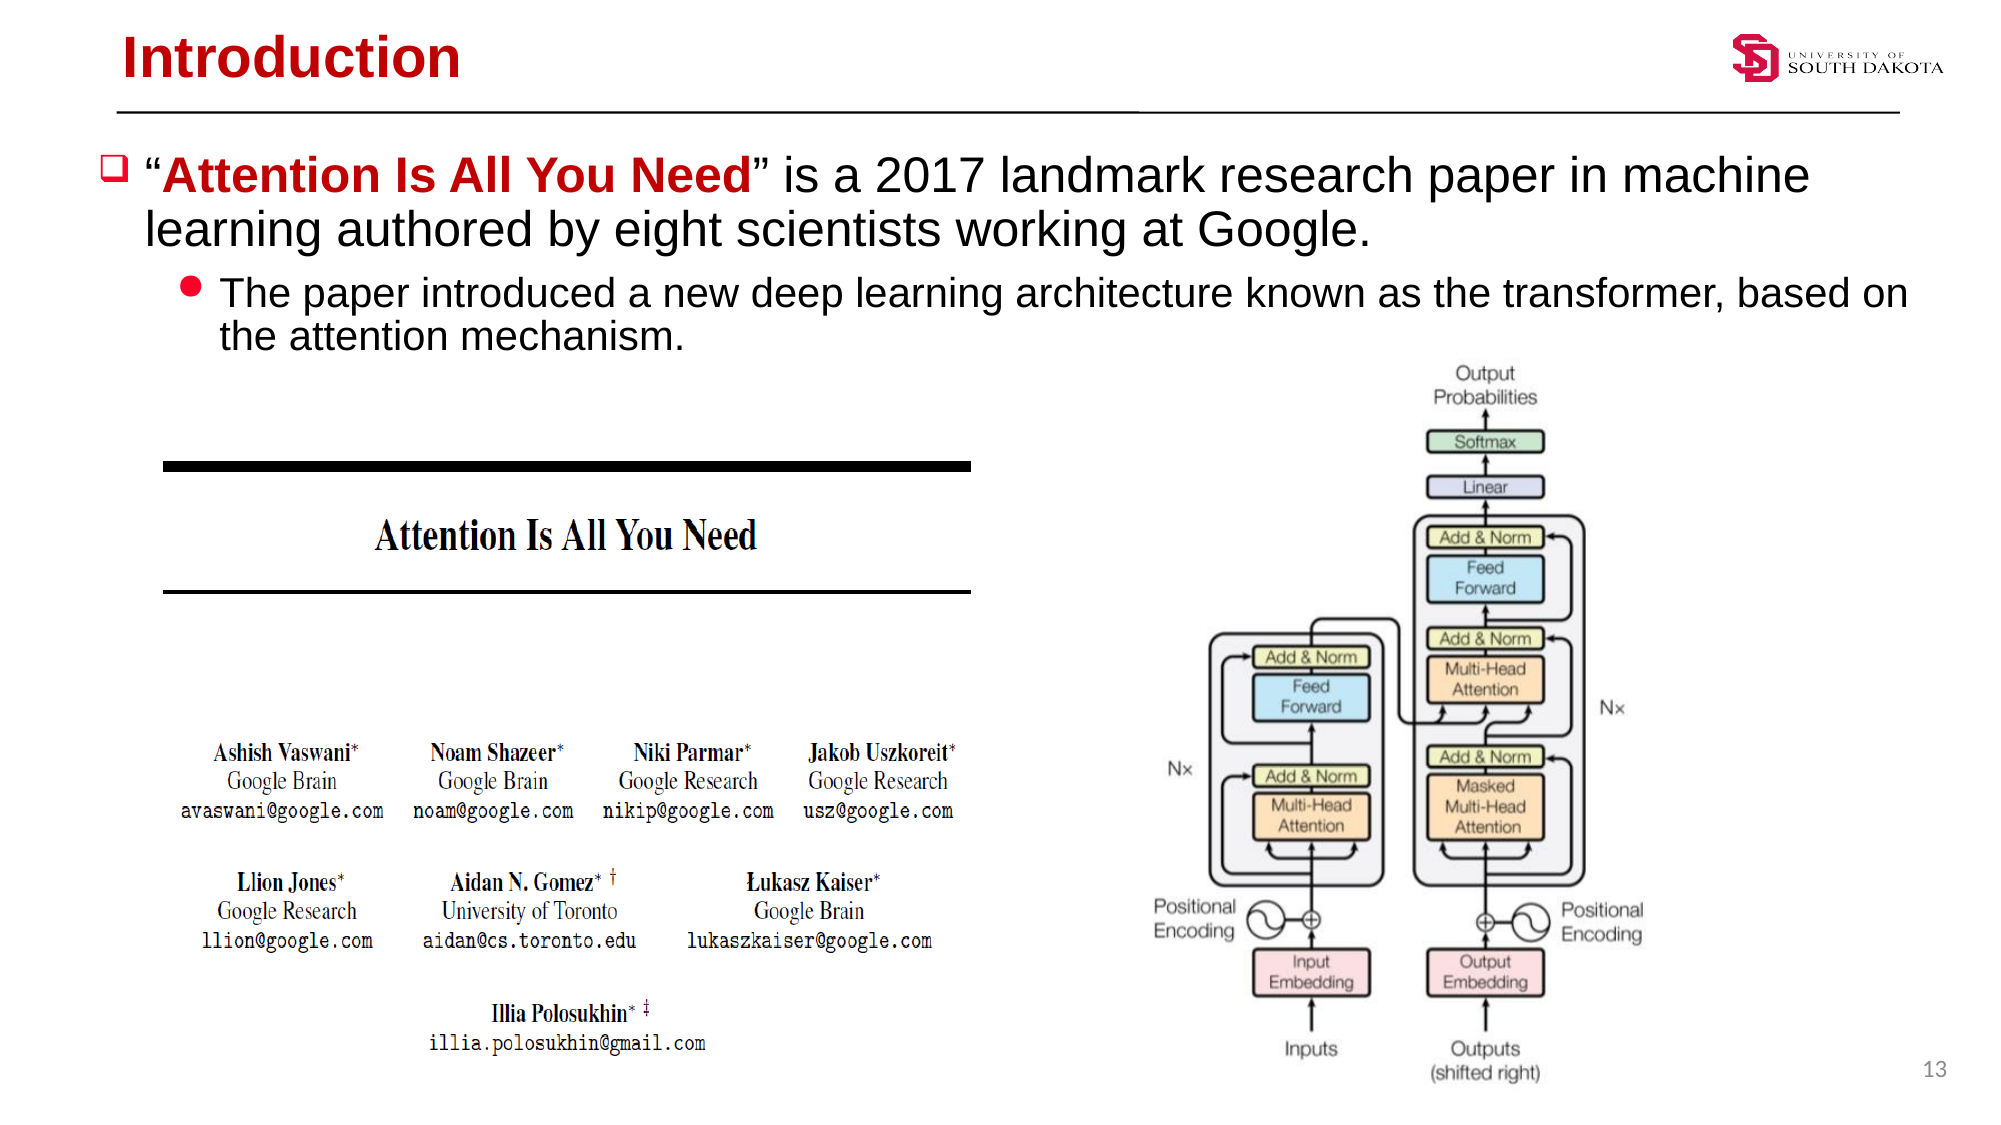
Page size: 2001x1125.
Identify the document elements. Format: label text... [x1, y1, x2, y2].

text_box “Attention Is All You Need” is a 2017 landmark research paper in machine learning authored by eight scientists working at Google. The paper introduced a new deep learning architecture known as the transformer, based on the attention mechanism. [87, 144, 1963, 450]
picture [1733, 34, 1944, 82]
picture [1099, 331, 1701, 1093]
title Introduction [112, 24, 1450, 95]
picture [124, 416, 1011, 1103]
text_box 13 [1702, 1037, 1963, 1098]
